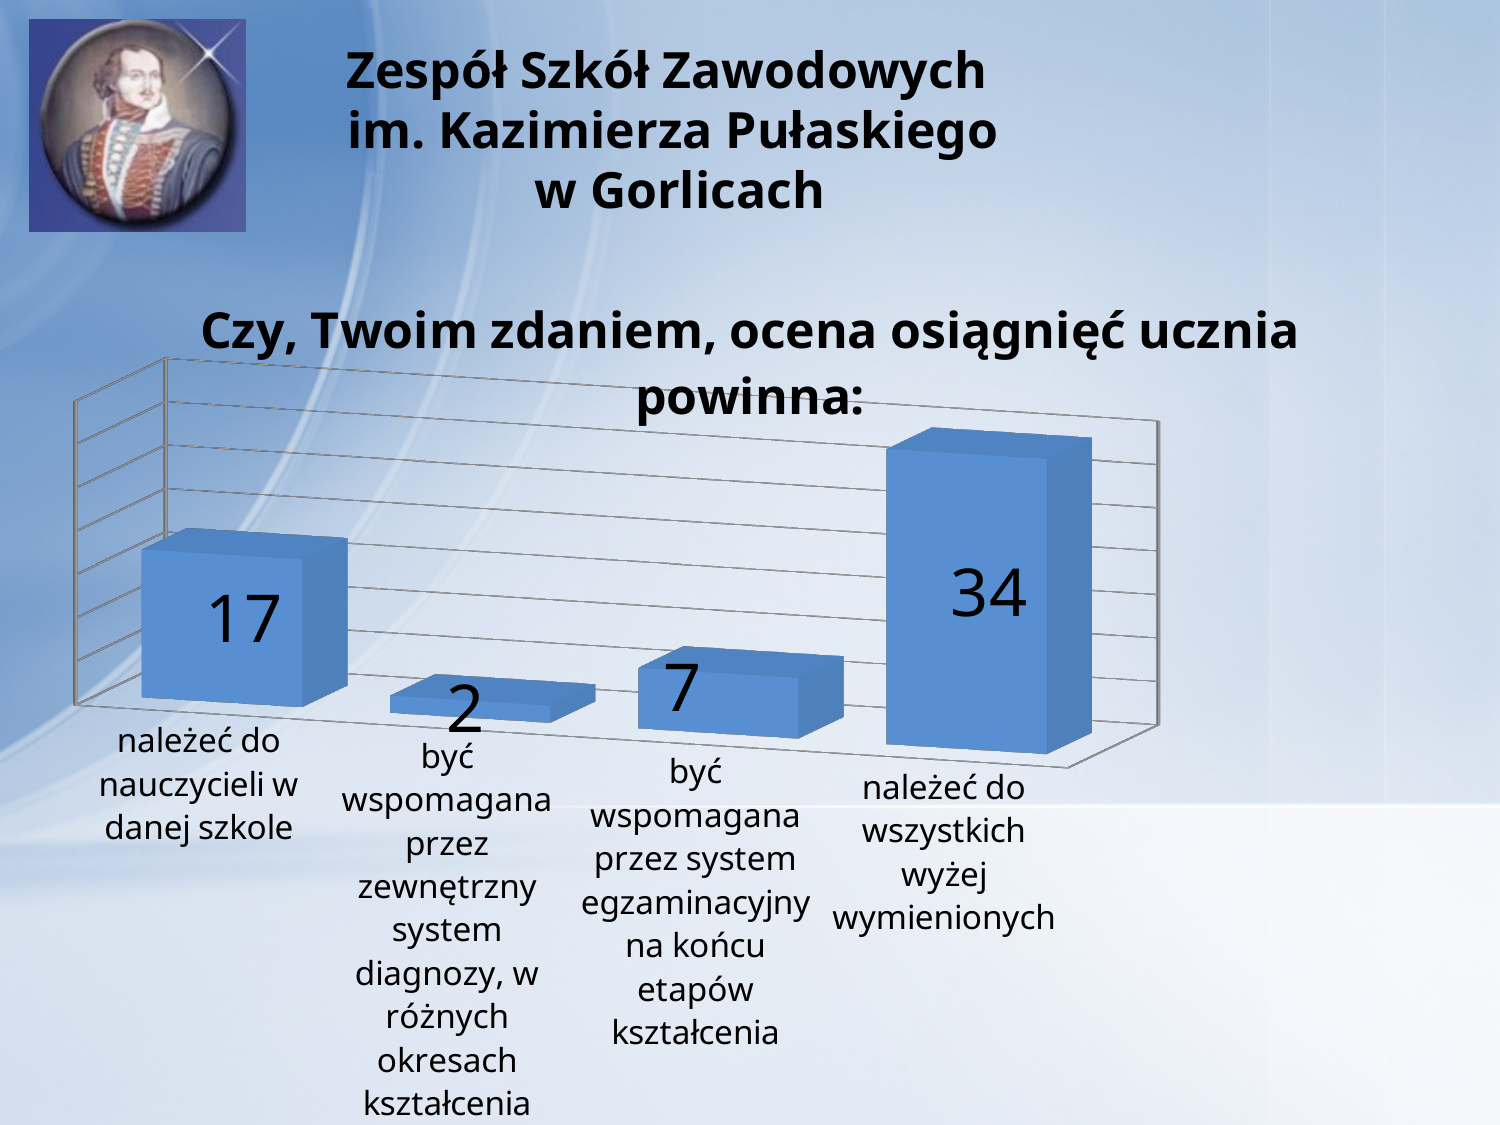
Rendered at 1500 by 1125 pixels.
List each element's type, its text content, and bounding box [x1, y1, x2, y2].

text_box Zespół Szkół Zawodowych im. Kazimierza Pułaskiego w Gorlicach [253, 30, 1093, 226]
chart [0, 254, 1500, 1125]
picture [0, 0, 1500, 254]
